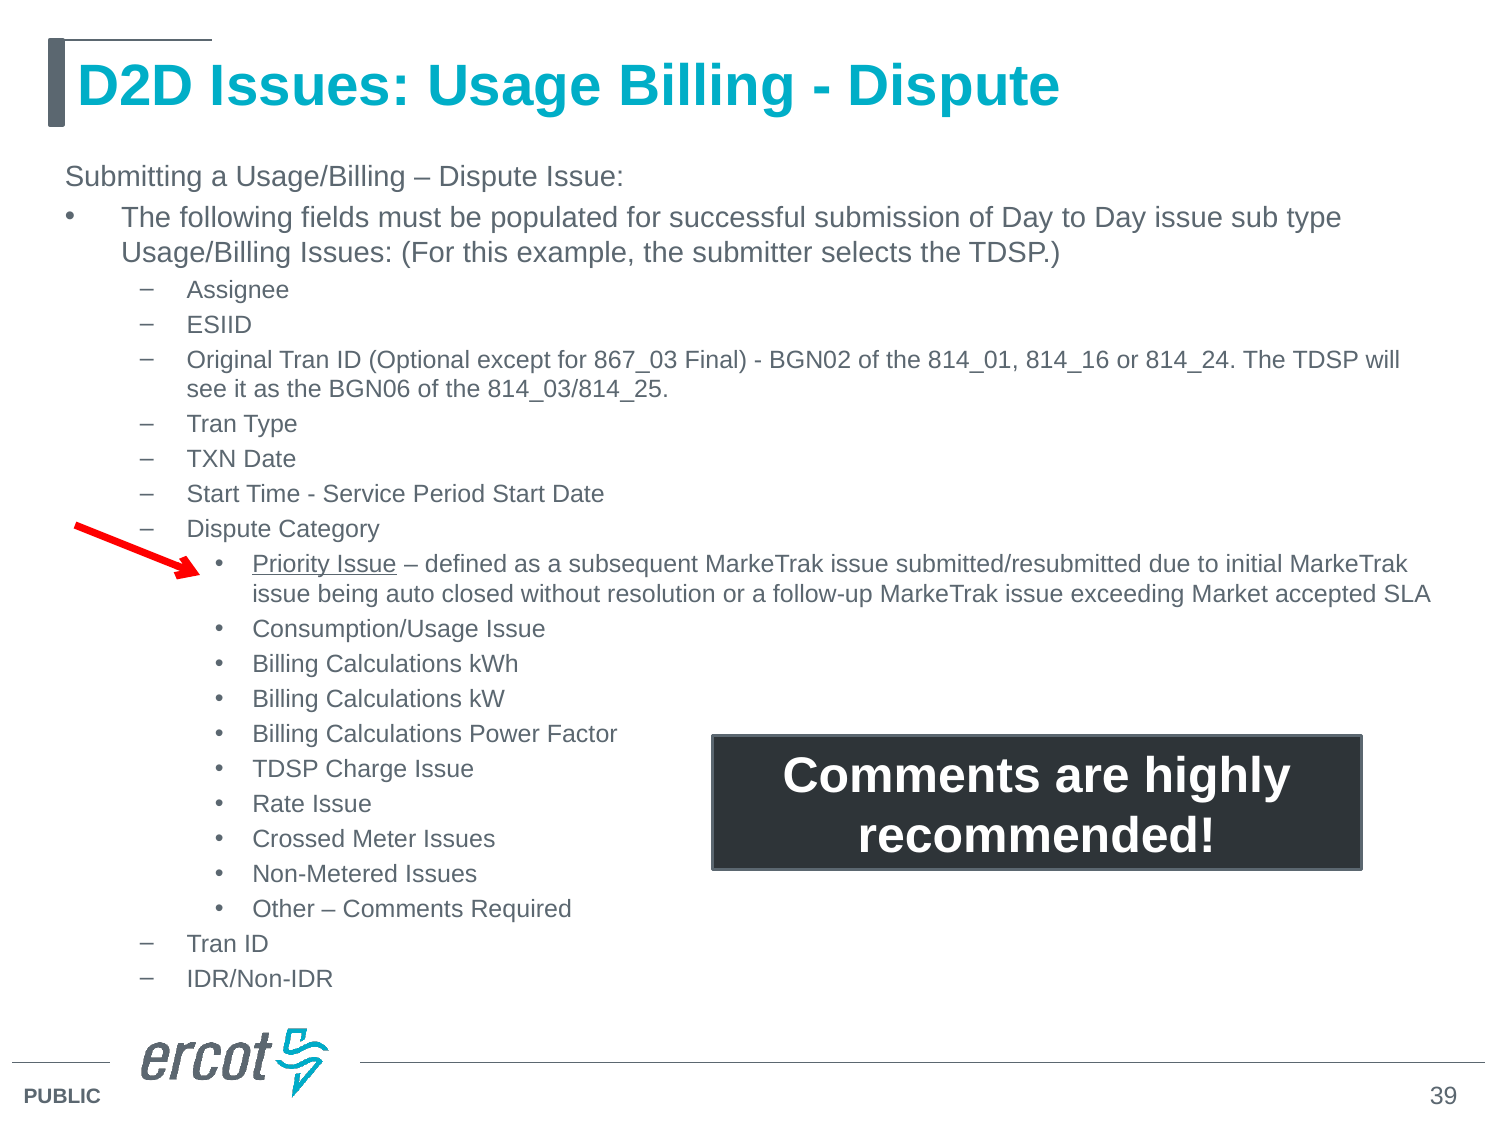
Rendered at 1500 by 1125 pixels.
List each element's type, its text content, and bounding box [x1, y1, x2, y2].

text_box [74, 524, 201, 576]
text_box Comments are highly recommended! [712, 735, 1362, 870]
picture [137, 1025, 332, 1100]
slide_number 39 [1400, 1076, 1488, 1113]
title D2D Issues: Usage Billing - Dispute [62, 39, 1450, 125]
list Submitting a Usage/Billing – Dispute Issue: The following fields must be populated for successful submission of Day to Day issue sub type Usage/Billing Issues: (For this example, the submitter selects the TDSP.) Assignee ESIID Original Tran ID (Optional except for 867_03 Final) - BGN02 of the 814_01, 814_16 or 814_24. The TDSP will see it as the BGN06 of the 814_03/814_25. Tran Type TXN Date Start Time - Service Period Start Date Dispute Category Priority Issue – defined as a subsequent MarkeTrak issue submitted/resubmitted due to initial MarkeTrak issue being auto closed without resolution or a follow-up MarkeTrak issue exceeding Market accepted SLA Consumption/Usage Issue Billing Calculations kWh Billing Calculations kW Billing Calculations Power Factor TDSP Charge Issue Rate Issue Crossed Meter Issues Non-Metered Issues Other – Comments Required Tran ID IDR/Non-IDR [50, 149, 1450, 1025]
